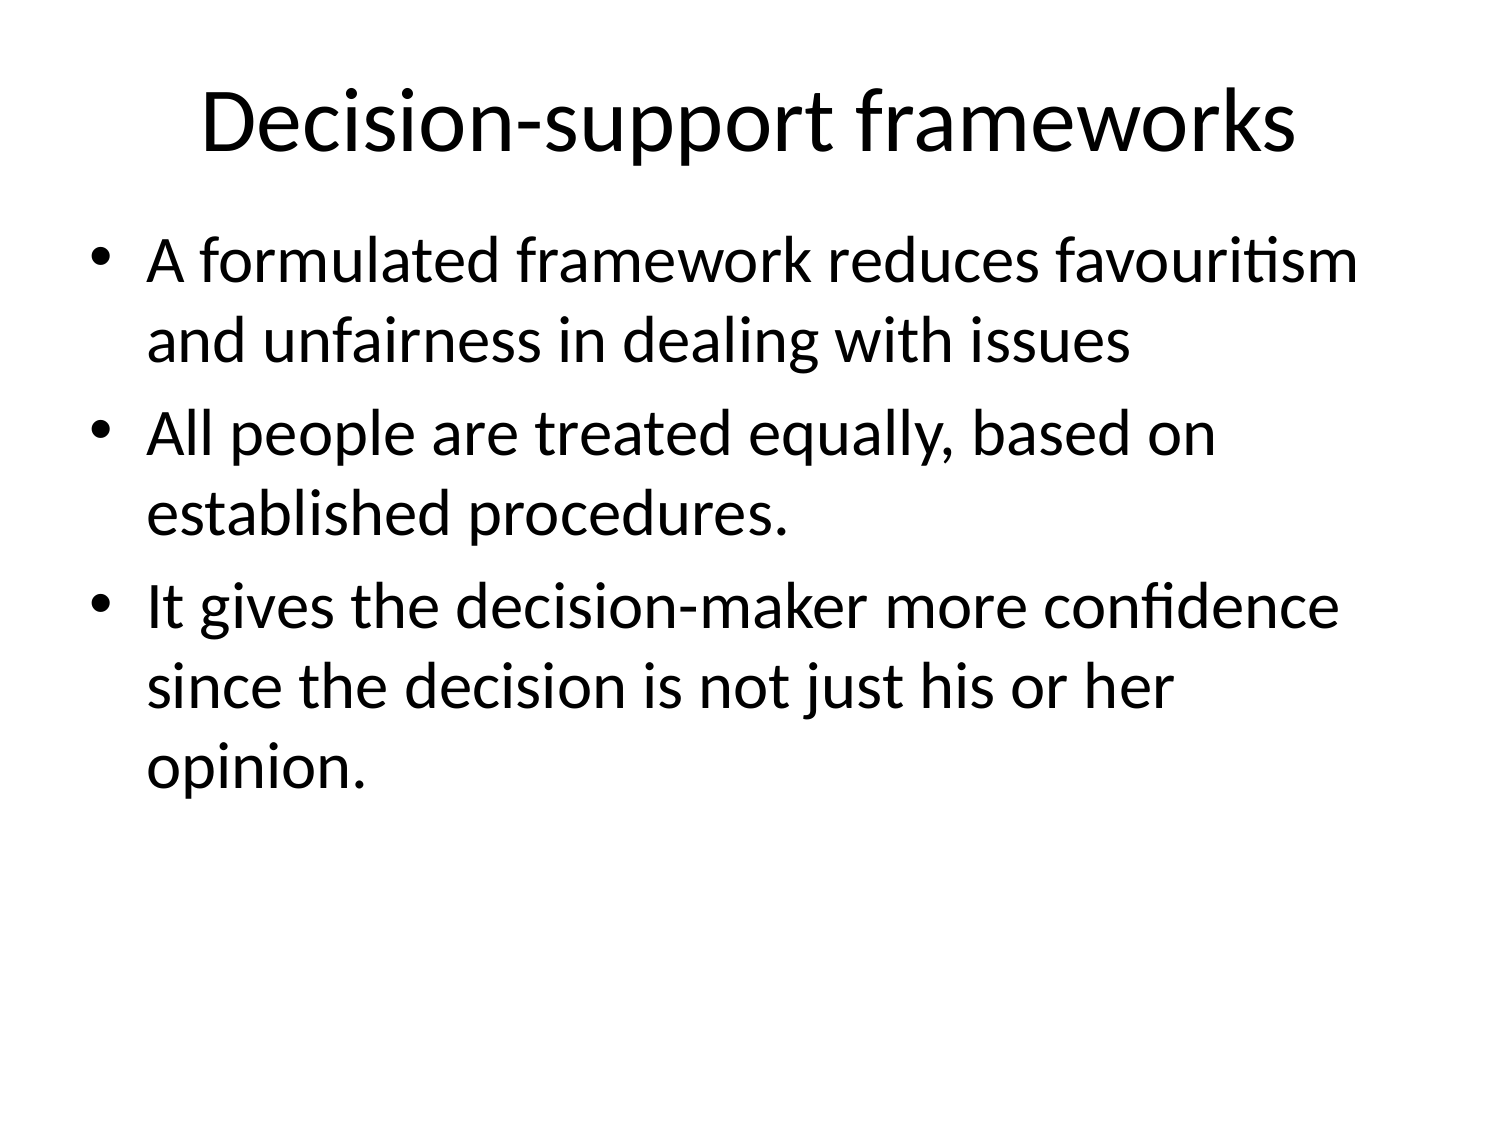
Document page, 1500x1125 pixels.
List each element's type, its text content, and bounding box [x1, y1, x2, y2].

title Decision-support frameworks [75, 45, 1425, 185]
list A formulated framework reduces favouritism and unfairness in dealing with issues All people are treated equally, based on established procedures. It gives the decision-maker more confidence since the decision is not just his or her opinion. [75, 208, 1425, 1005]
